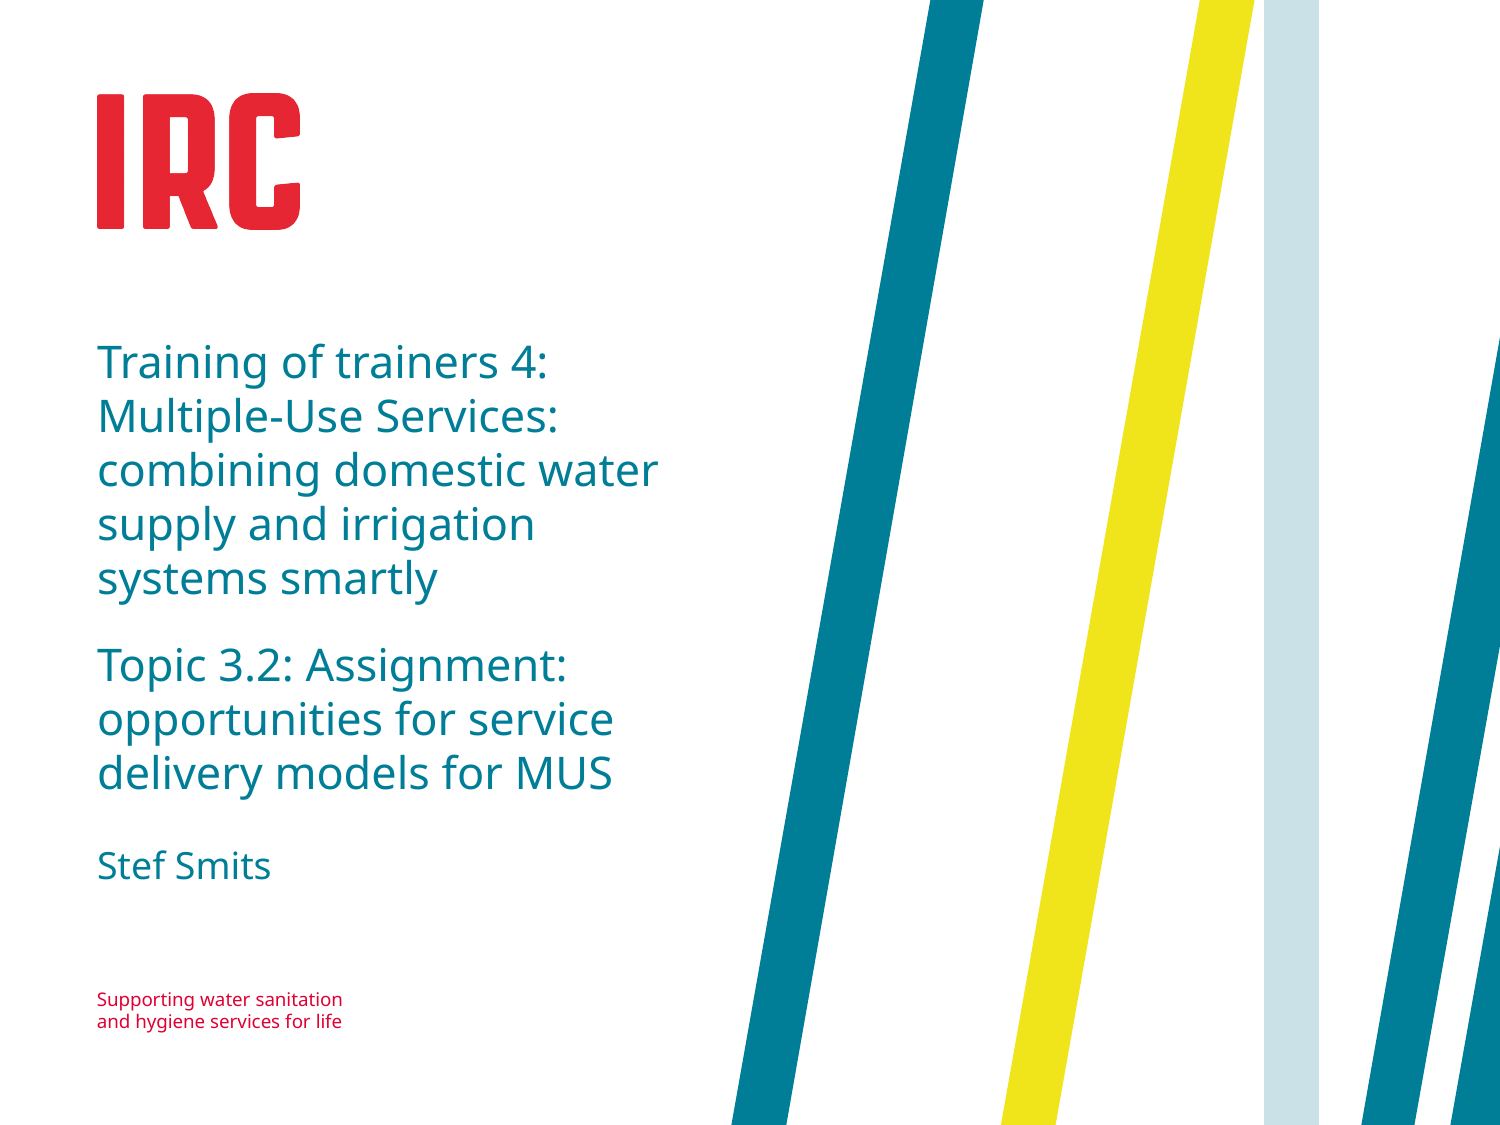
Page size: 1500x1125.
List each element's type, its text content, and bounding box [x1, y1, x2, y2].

subtitle Stef Smits [97, 826, 670, 904]
list Training of trainers 4: Multiple-Use Services: combining domestic water supply and irrigation systems smartly Topic 3.2: Assignment: opportunities for service delivery models for MUS [97, 324, 670, 799]
picture [97, 93, 300, 230]
